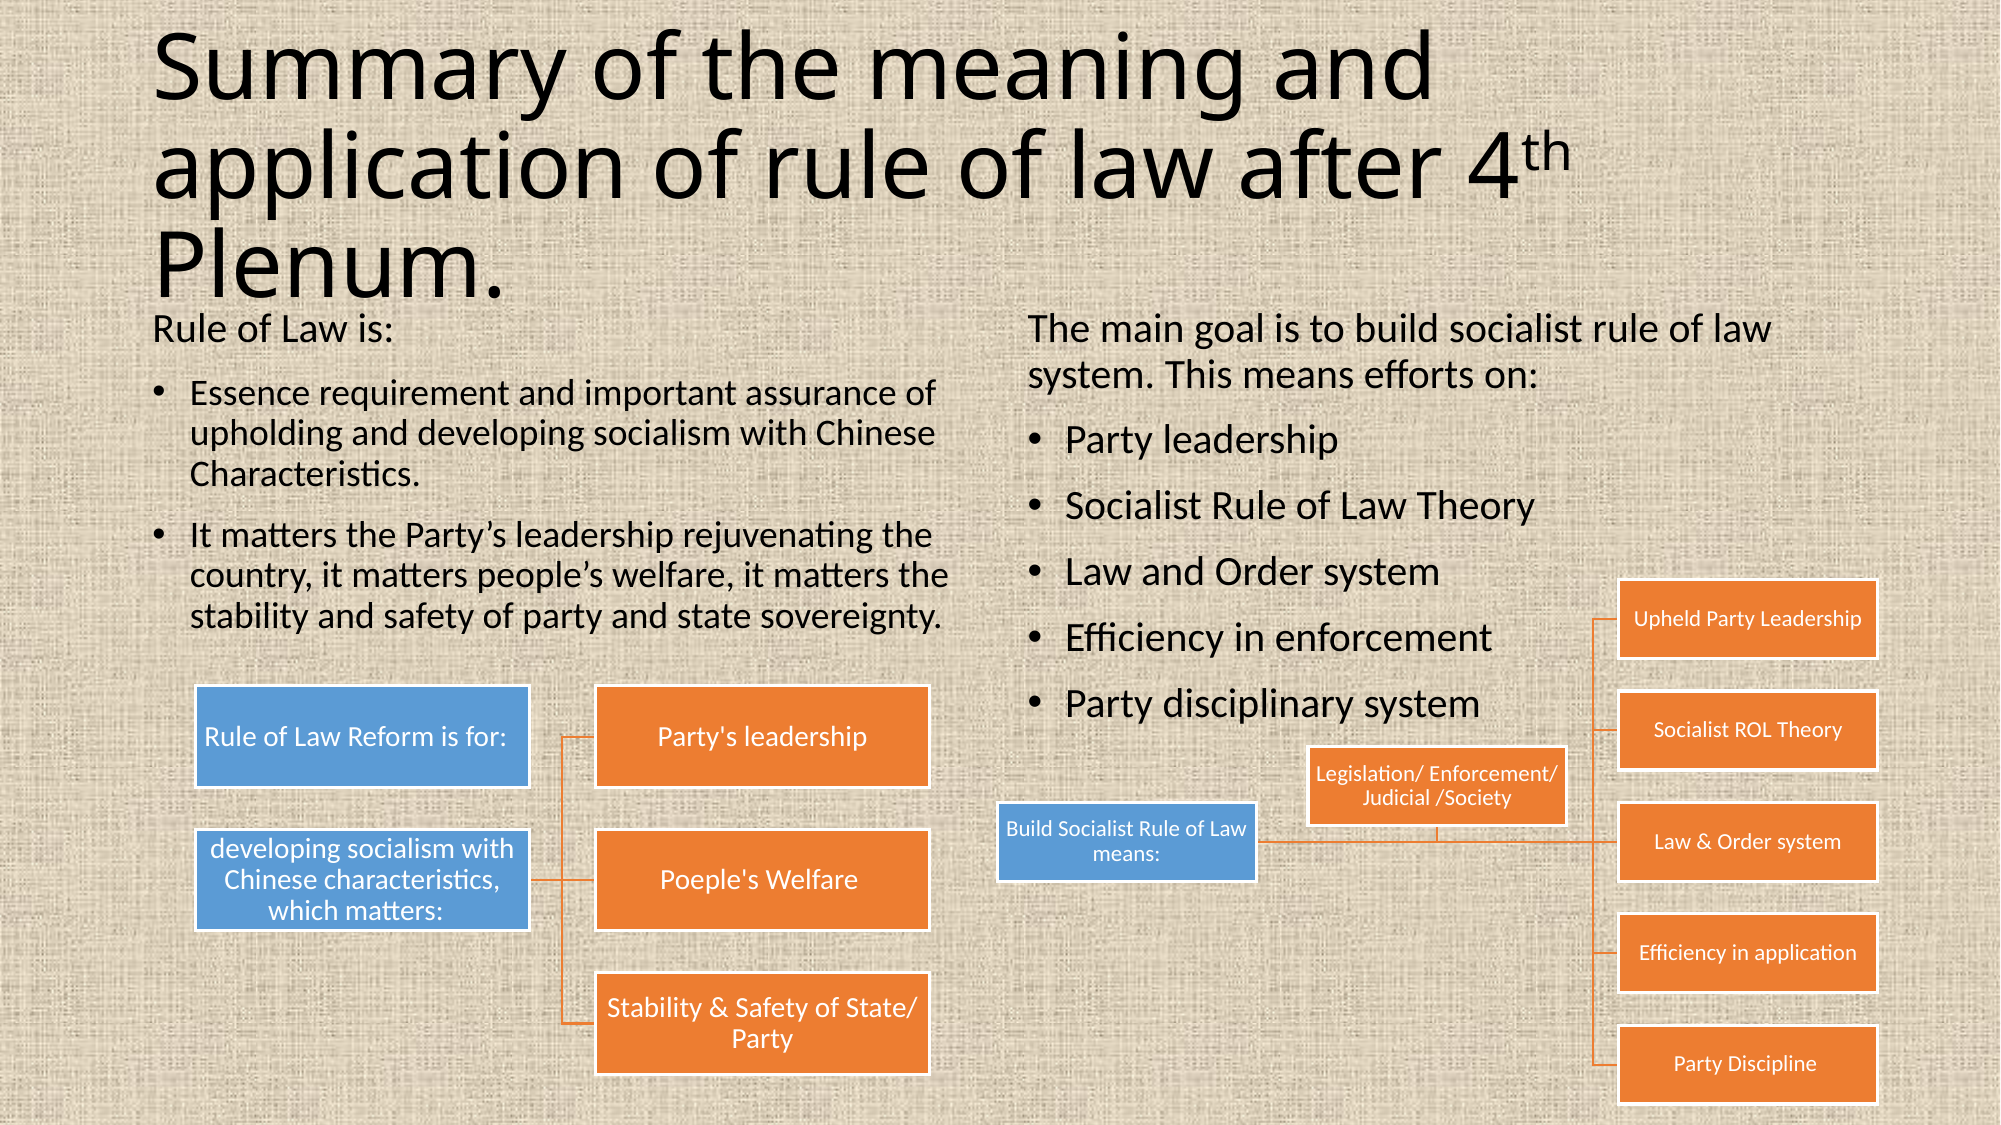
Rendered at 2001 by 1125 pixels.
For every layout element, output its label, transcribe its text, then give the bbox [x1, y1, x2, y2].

title Summary of the meaning and application of rule of law after 4th Plenum. [137, 59, 1863, 278]
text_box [987, 579, 1888, 1105]
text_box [111, 685, 987, 1075]
list Rule of Law is: Essence requirement and important assurance of upholding and developing socialism with Chinese Characteristics. It matters the Party’s leadership rejuvenating the country, it matters people’s welfare, it matters the stability and safety of party and state sovereignty. [137, 299, 988, 685]
list The main goal is to build socialist rule of law system. This means efforts on: Party leadership Socialist Rule of Law Theory Law and Order system Efficiency in enforcement Party disciplinary system [1012, 299, 1863, 579]
picture [0, 0, 2001, 1125]
